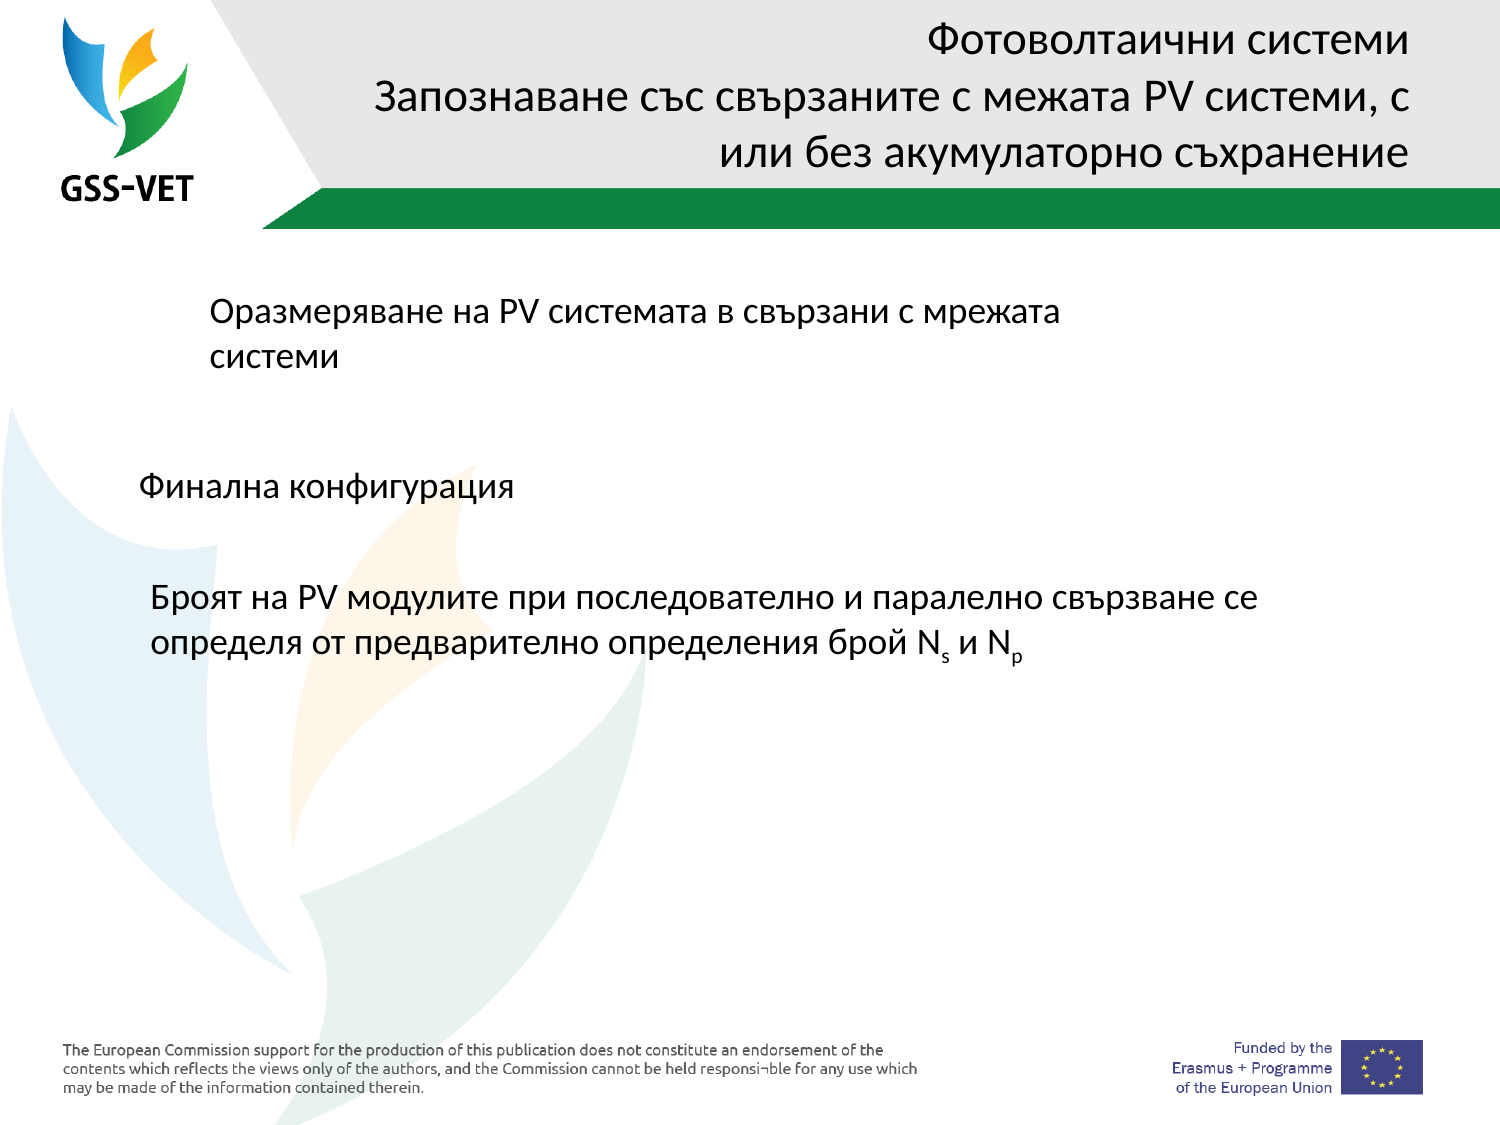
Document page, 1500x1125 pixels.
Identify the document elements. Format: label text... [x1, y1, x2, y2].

text_box Финална конфигурация [123, 454, 1329, 514]
picture [0, 0, 1500, 1125]
text_box Броят на PV модулите при последователно и паралелно свързване се определя от предварително определения брой Ns и Np [135, 564, 1341, 676]
title Фотоволтаични системи Запознаване със свързаните с межата PV системи, с или без акумулаторно съхранение [324, 0, 1425, 185]
text_box Оразмеряване на PV системата в свързани с мрежата системи [194, 278, 1187, 384]
